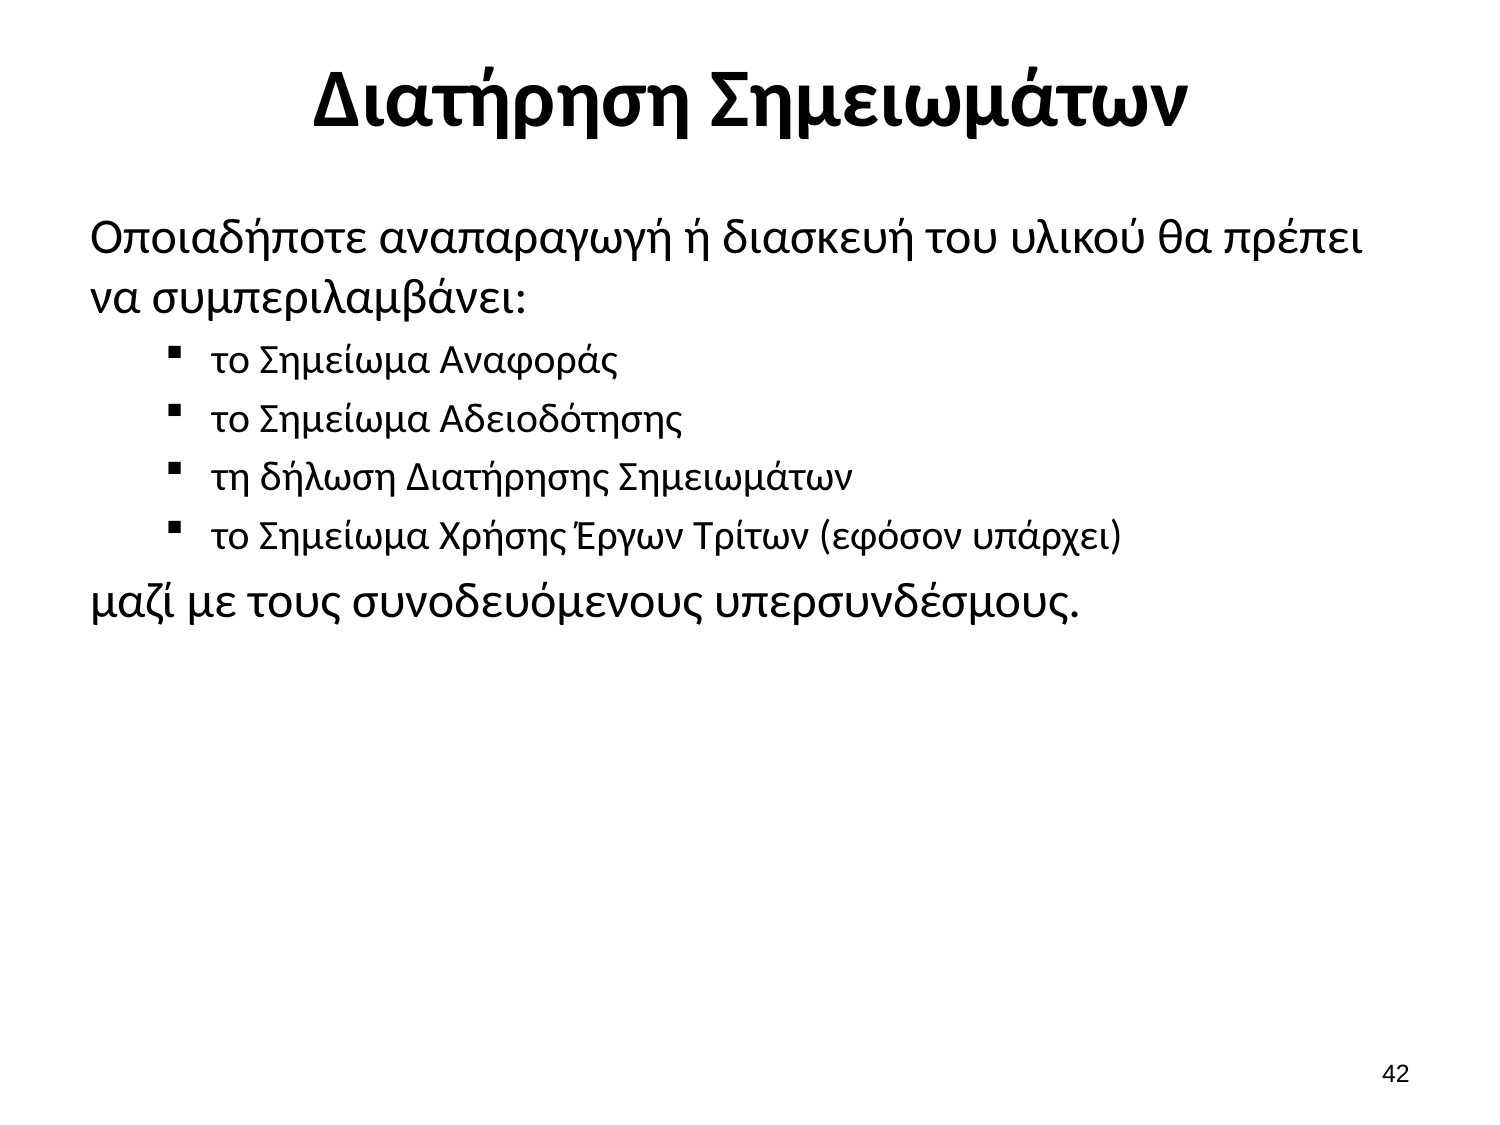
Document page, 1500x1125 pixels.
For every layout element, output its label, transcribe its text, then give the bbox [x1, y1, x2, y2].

slide_number 41 [1074, 1042, 1425, 1103]
list Οποιαδήποτε αναπαραγωγή ή διασκευή του υλικού θα πρέπει να συμπεριλαμβάνει: το Σημείωμα Αναφοράς το Σημείωμα Αδειοδότησης τη δήλωση Διατήρησης Σημειωμάτων το Σημείωμα Χρήσης Έργων Τρίτων (εφόσον υπάρχει) μαζί με τους συνοδευόμενους υπερσυνδέσμους. [75, 196, 1425, 1024]
title Διατήρηση Σημειωμάτων [76, 19, 1427, 169]
